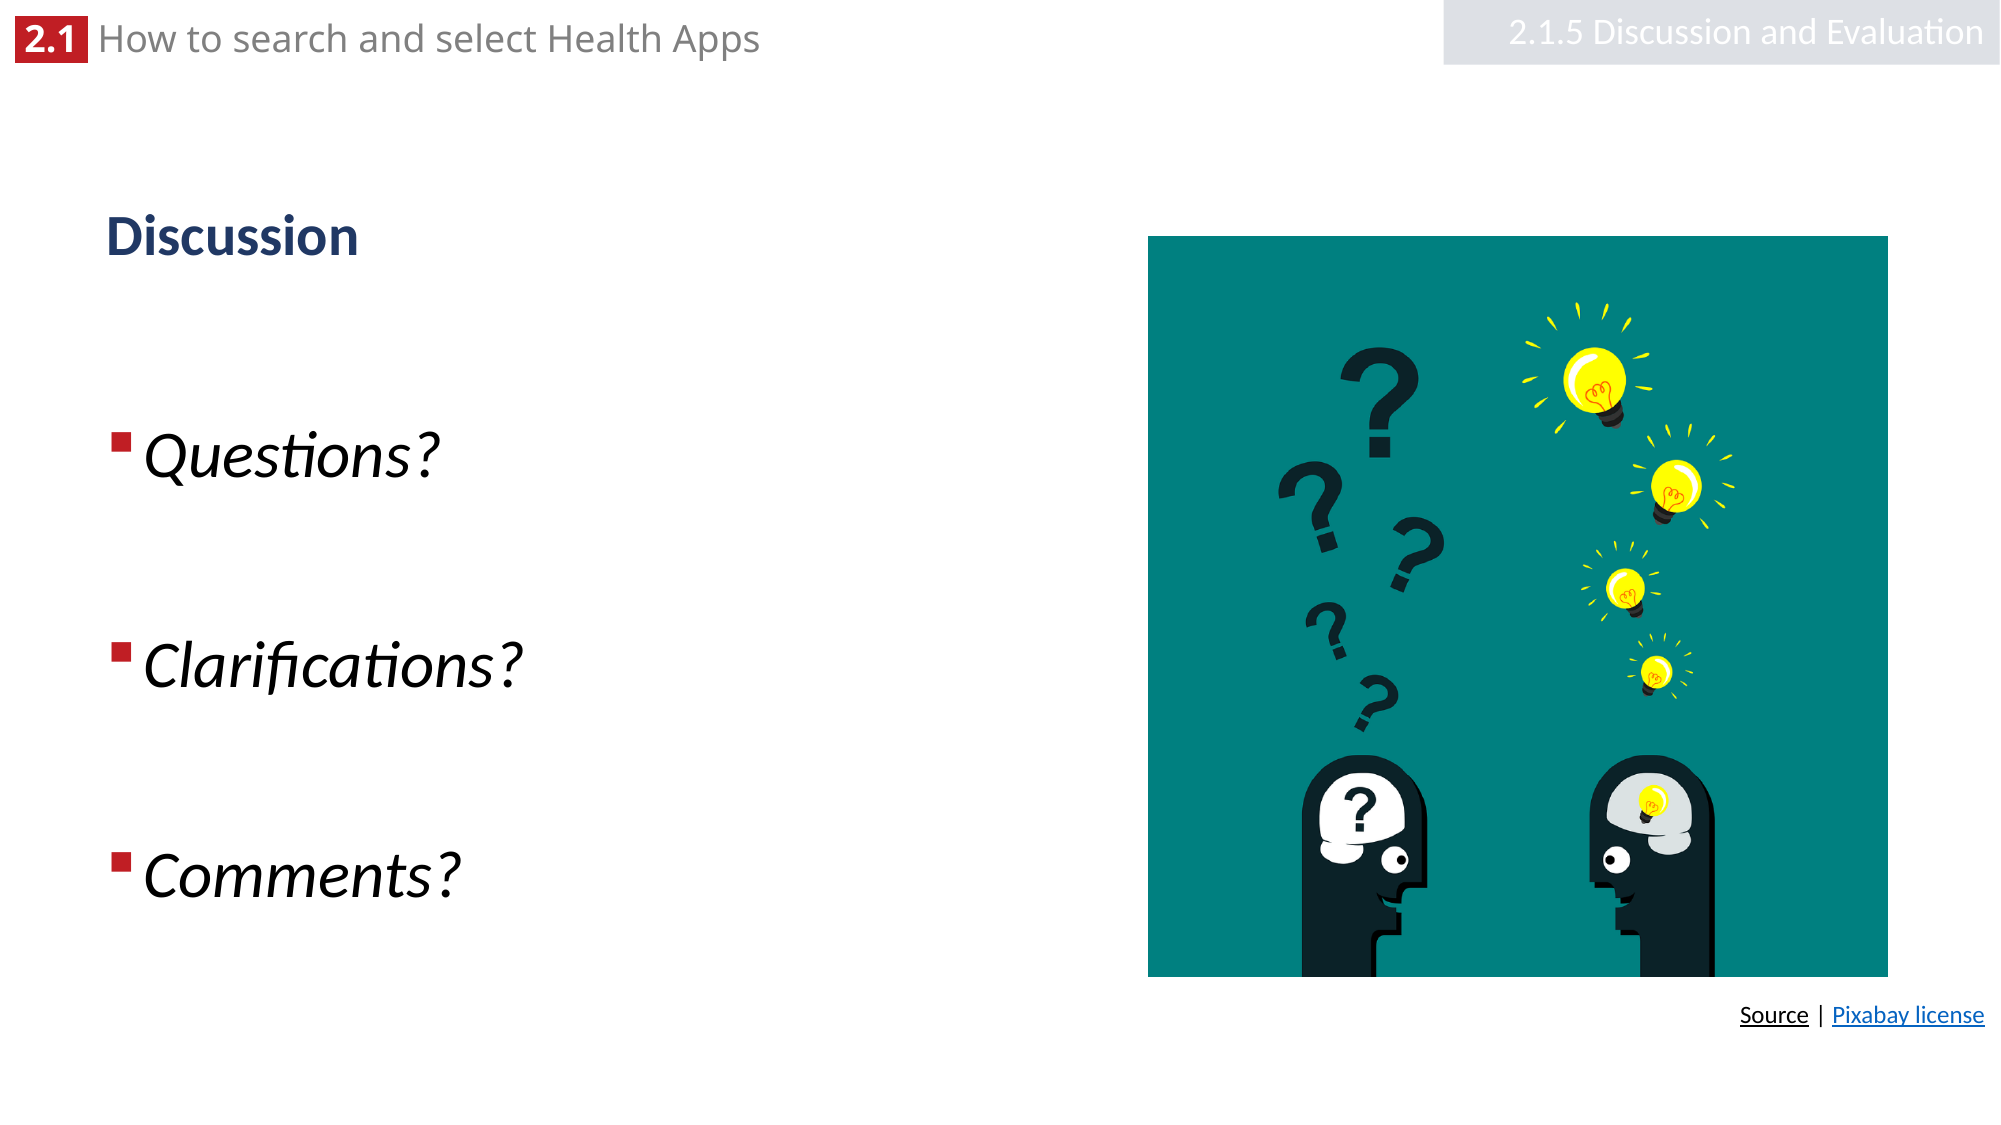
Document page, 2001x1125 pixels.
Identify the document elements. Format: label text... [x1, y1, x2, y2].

text_box 2.1.5 Discussion and Evaluation [1443, 0, 2000, 65]
picture [1148, 236, 1888, 977]
text_box Source | Pixabay license [1604, 991, 2000, 1036]
title Discussion [91, 177, 1906, 297]
list Questions? Clarifications? Comments? [91, 403, 1906, 1051]
